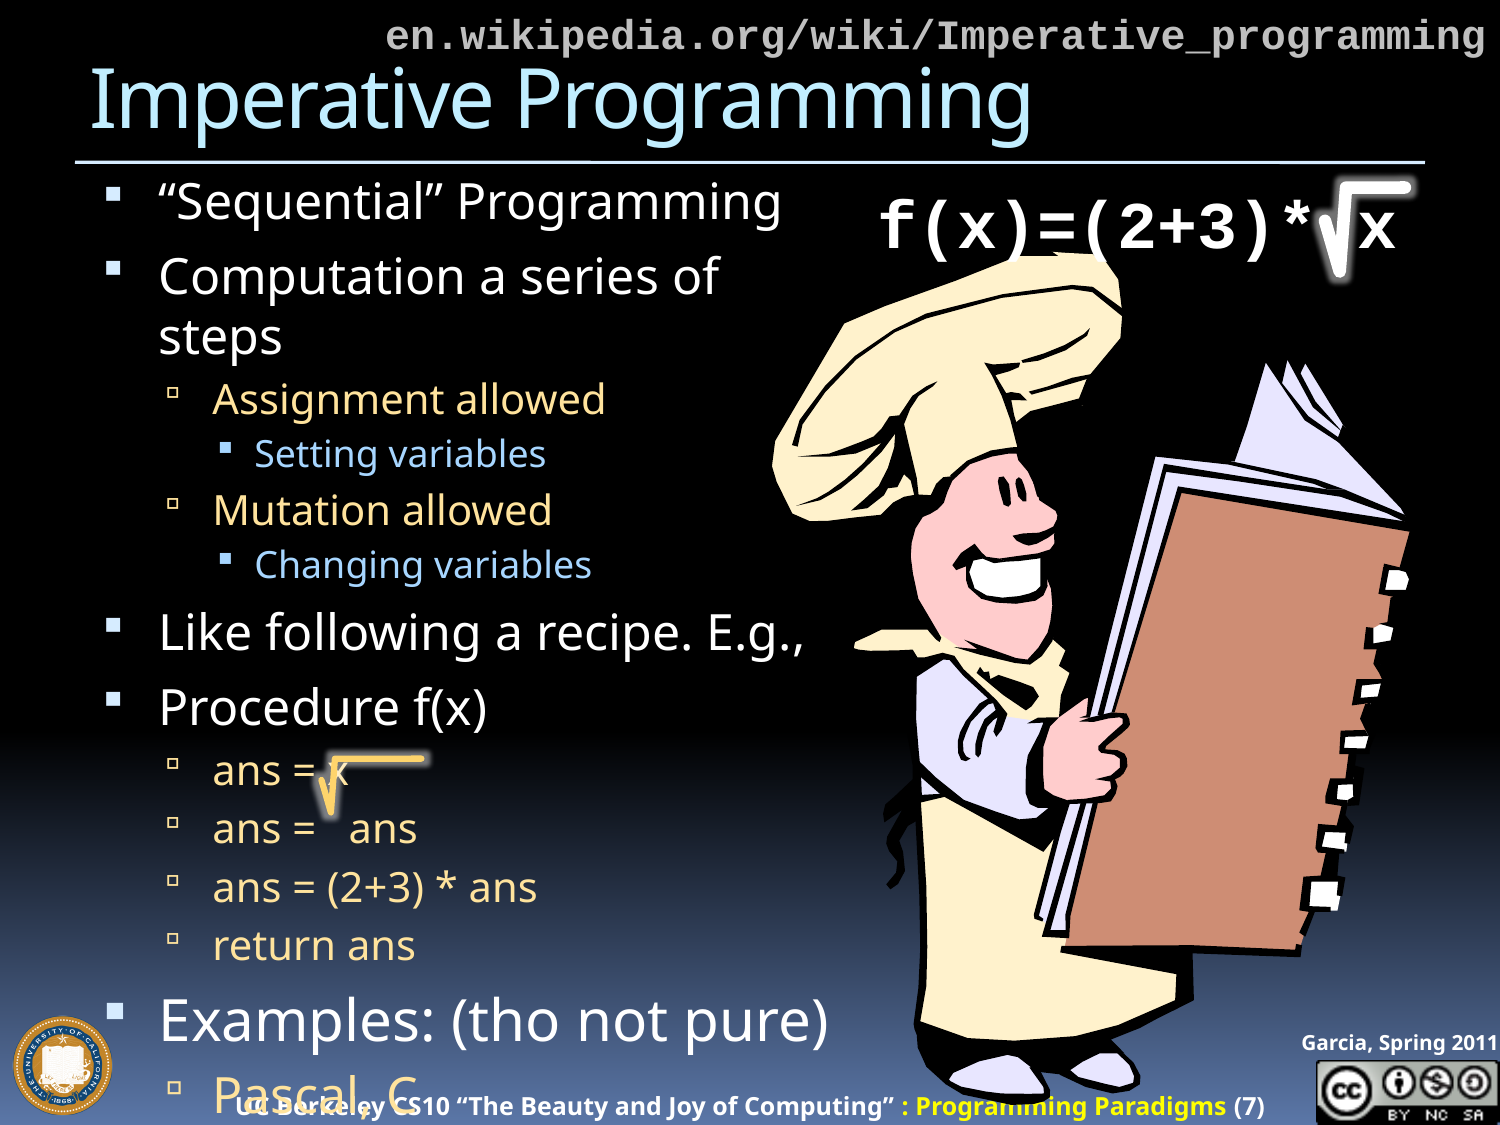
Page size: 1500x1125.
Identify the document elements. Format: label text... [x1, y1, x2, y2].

picture [1316, 1060, 1500, 1125]
text_box en.wikipedia.org/wiki/Imperative_programming [149, 0, 1500, 65]
text_box [319, 757, 423, 814]
title Imperative Programming [75, 37, 1425, 163]
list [763, 241, 1427, 1113]
picture [12, 1015, 113, 1116]
text_box [1323, 185, 1407, 233]
list “Sequential” Programming Computation a series of steps Assignment allowed Setting variables Mutation allowed Changing variables Like following a recipe. E.g., Procedure f(x) ans = x ans = ans ans = (2+3) * ans return ans Examples: (tho not pure) Pascal, C [75, 163, 851, 1034]
text_box f(x)=(2+3)* x [787, 174, 1488, 270]
